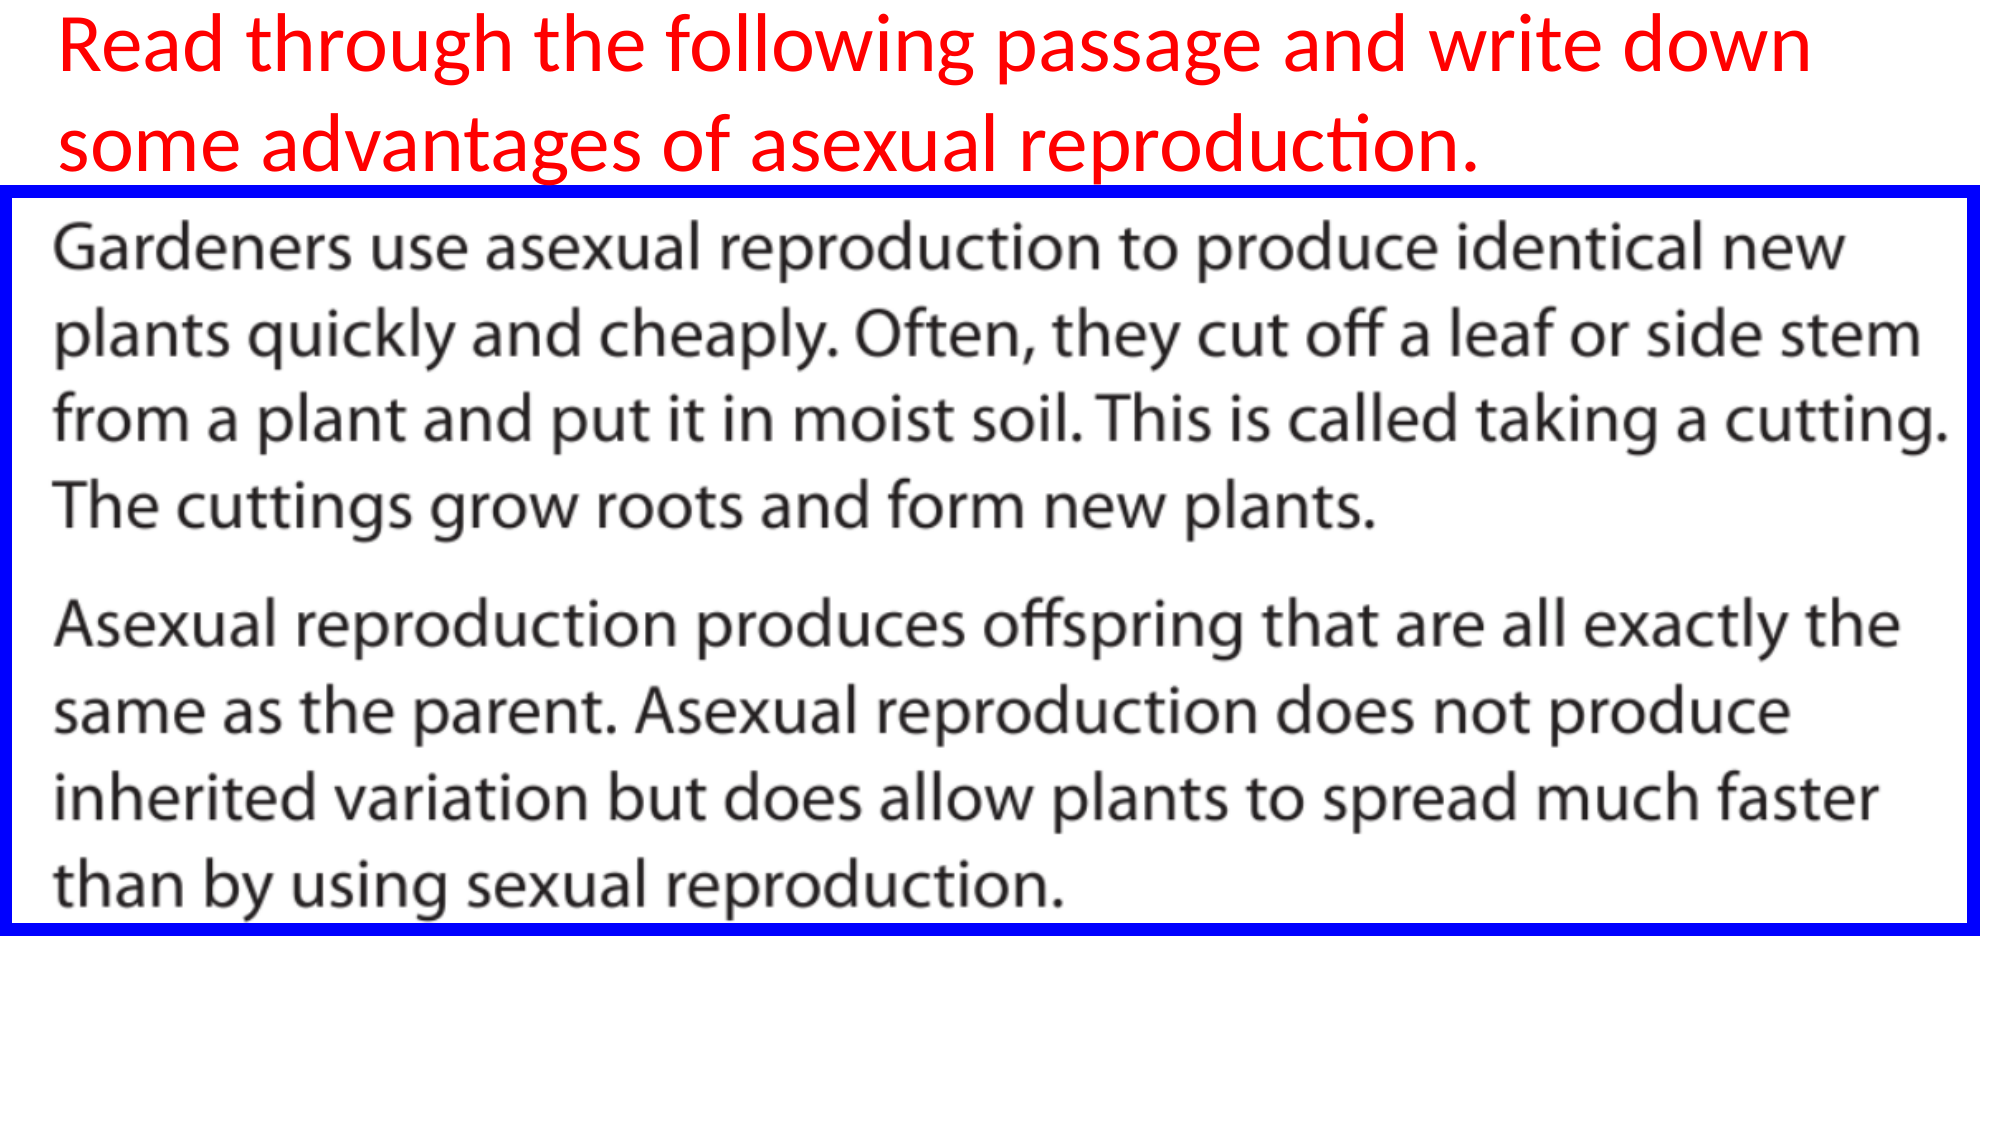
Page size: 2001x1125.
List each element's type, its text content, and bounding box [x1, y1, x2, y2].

text_box Read through the following passage and write down some advantages of asexual reproduction. [42, 0, 1910, 196]
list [11, 197, 1968, 924]
